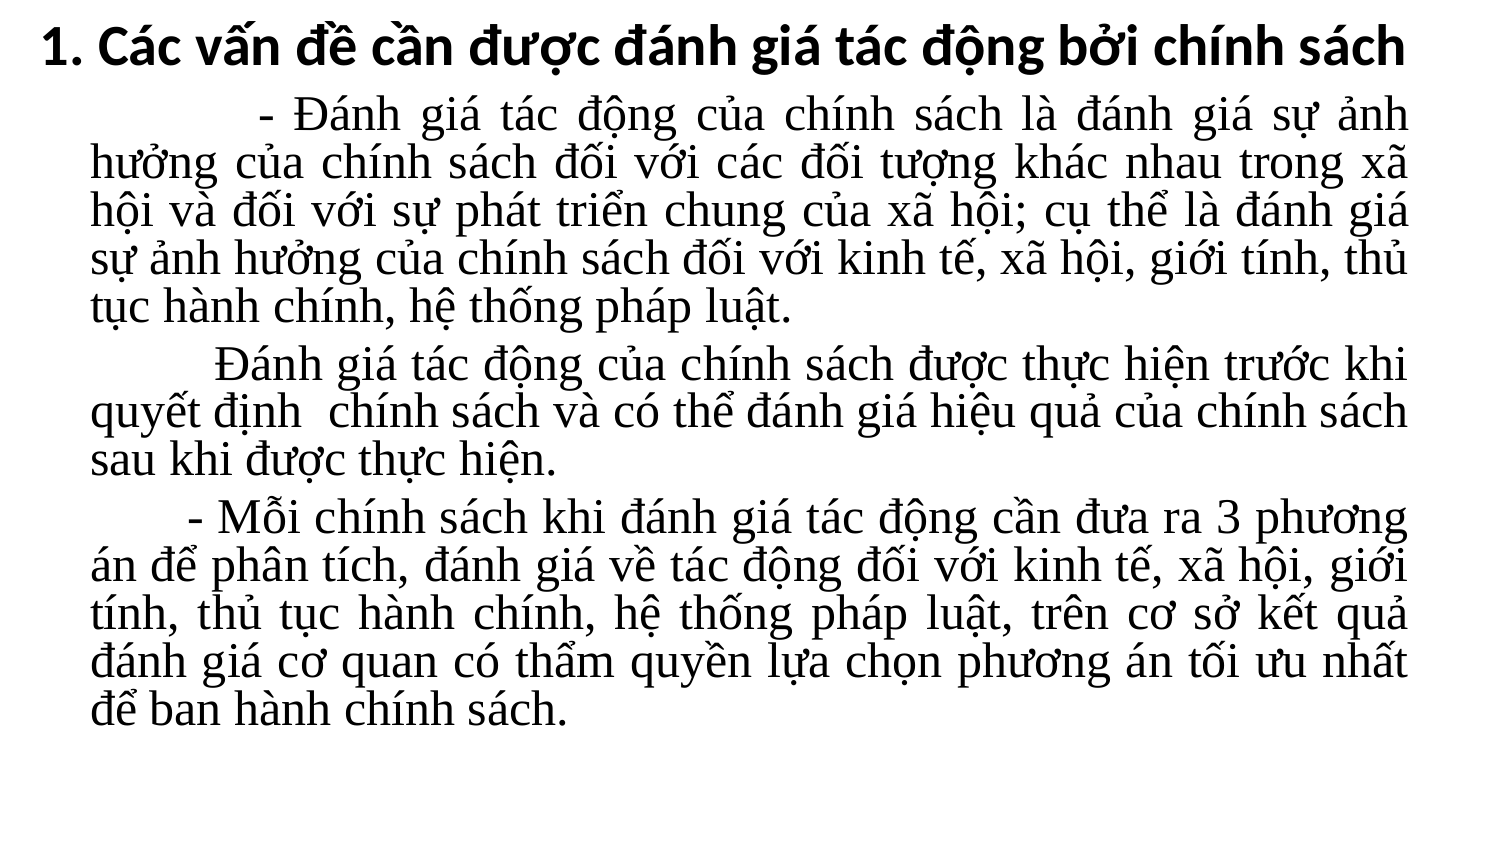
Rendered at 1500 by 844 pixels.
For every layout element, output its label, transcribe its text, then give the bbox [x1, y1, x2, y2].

title 1. Các vấn đề cần được đánh giá tác động bởi chính sách [24, 0, 1500, 113]
list - Đánh giá tác động của chính sách là đánh giá sự ảnh hưởng của chính sách đối với các đối tượng khác nhau trong xã hội và đối với sự phát triển chung của xã hội; cụ thể là đánh giá sự ảnh hưởng của chính sách đối với kinh tế, xã hội, giới tính, thủ tục hành chính, hệ thống pháp luật. Đánh giá tác động của chính sách được thực hiện trước khi quyết định chính sách và có thể đánh giá hiệu quả của chính sách sau khi được thực hiện. - Mỗi chính sách khi đánh giá tác động cần đưa ra 3 phương án để phân tích, đánh giá về tác động đối với kinh tế, xã hội, giới tính, thủ tục hành chính, hệ thống pháp luật, trên cơ sở kết quả đánh giá cơ quan có thẩm quyền lựa chọn phương án tối ưu nhất để ban hành chính sách. [74, 84, 1426, 698]
